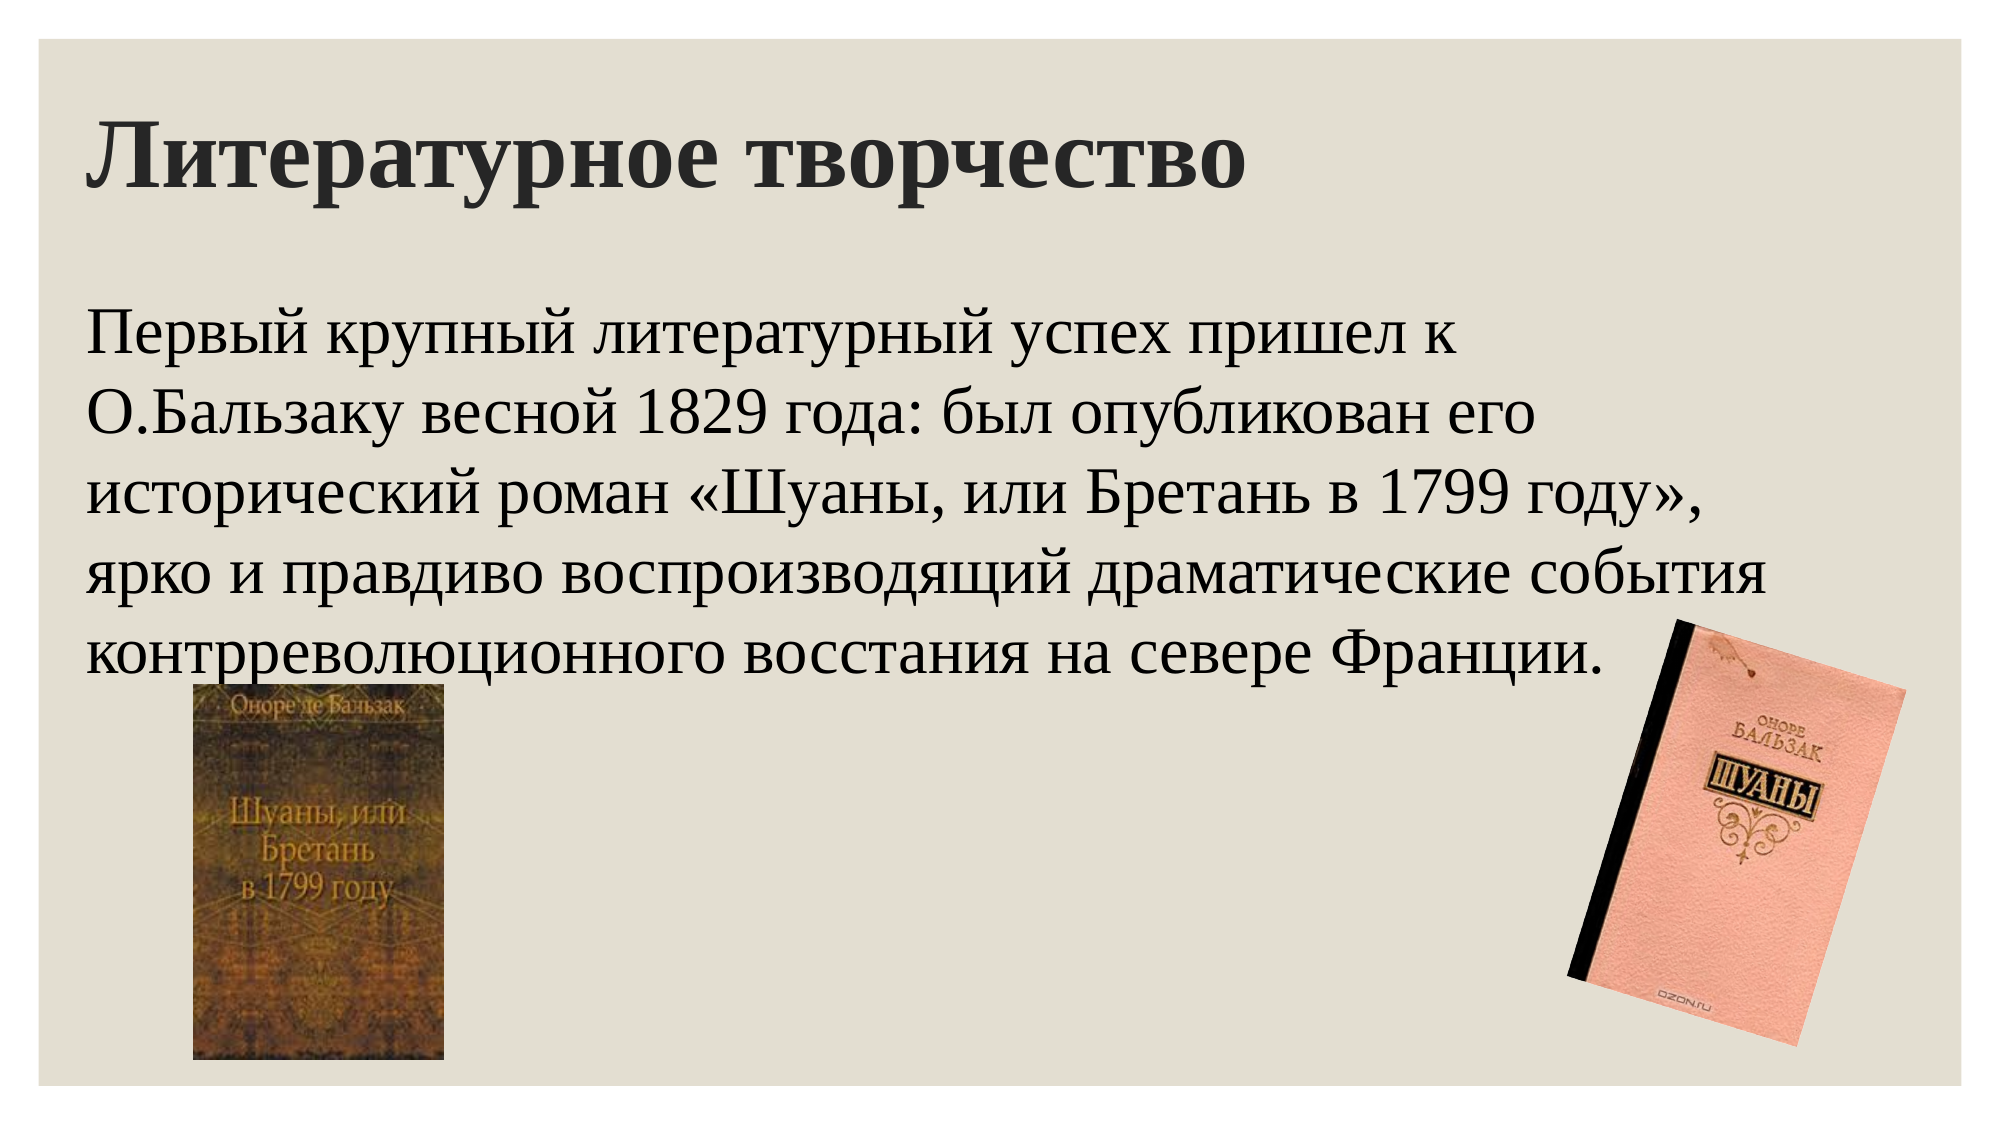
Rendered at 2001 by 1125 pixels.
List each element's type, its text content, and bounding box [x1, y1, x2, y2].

text_box Первый крупный литературный успех пришел к О.Бальзаку весной 1829 года: был опубликован его исторический роман «Шуаны, или Бретань в 1799 году», ярко и правдиво воспроизводящий драматические события контрреволюционного восстания на севере Франции. [71, 279, 1798, 694]
picture [1567, 619, 1906, 1046]
title Литературное творчество [71, 0, 1825, 331]
picture [193, 684, 444, 1060]
